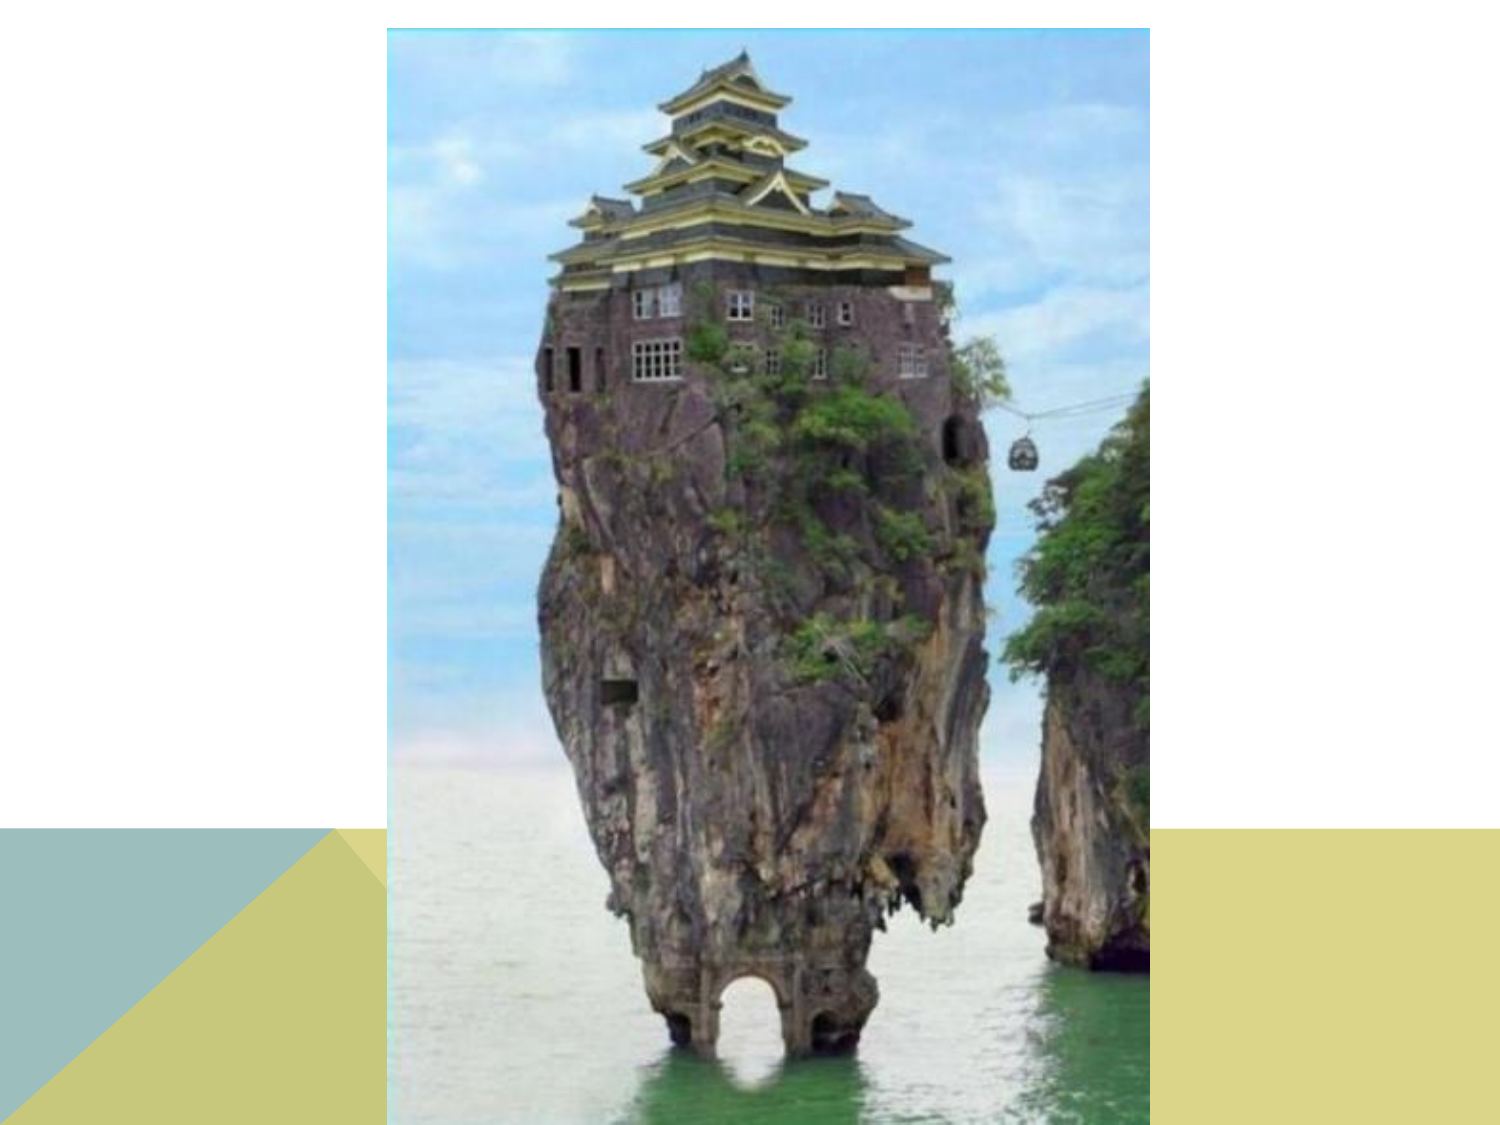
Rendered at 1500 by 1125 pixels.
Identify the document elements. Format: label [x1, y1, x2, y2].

picture [387, 28, 1151, 1125]
